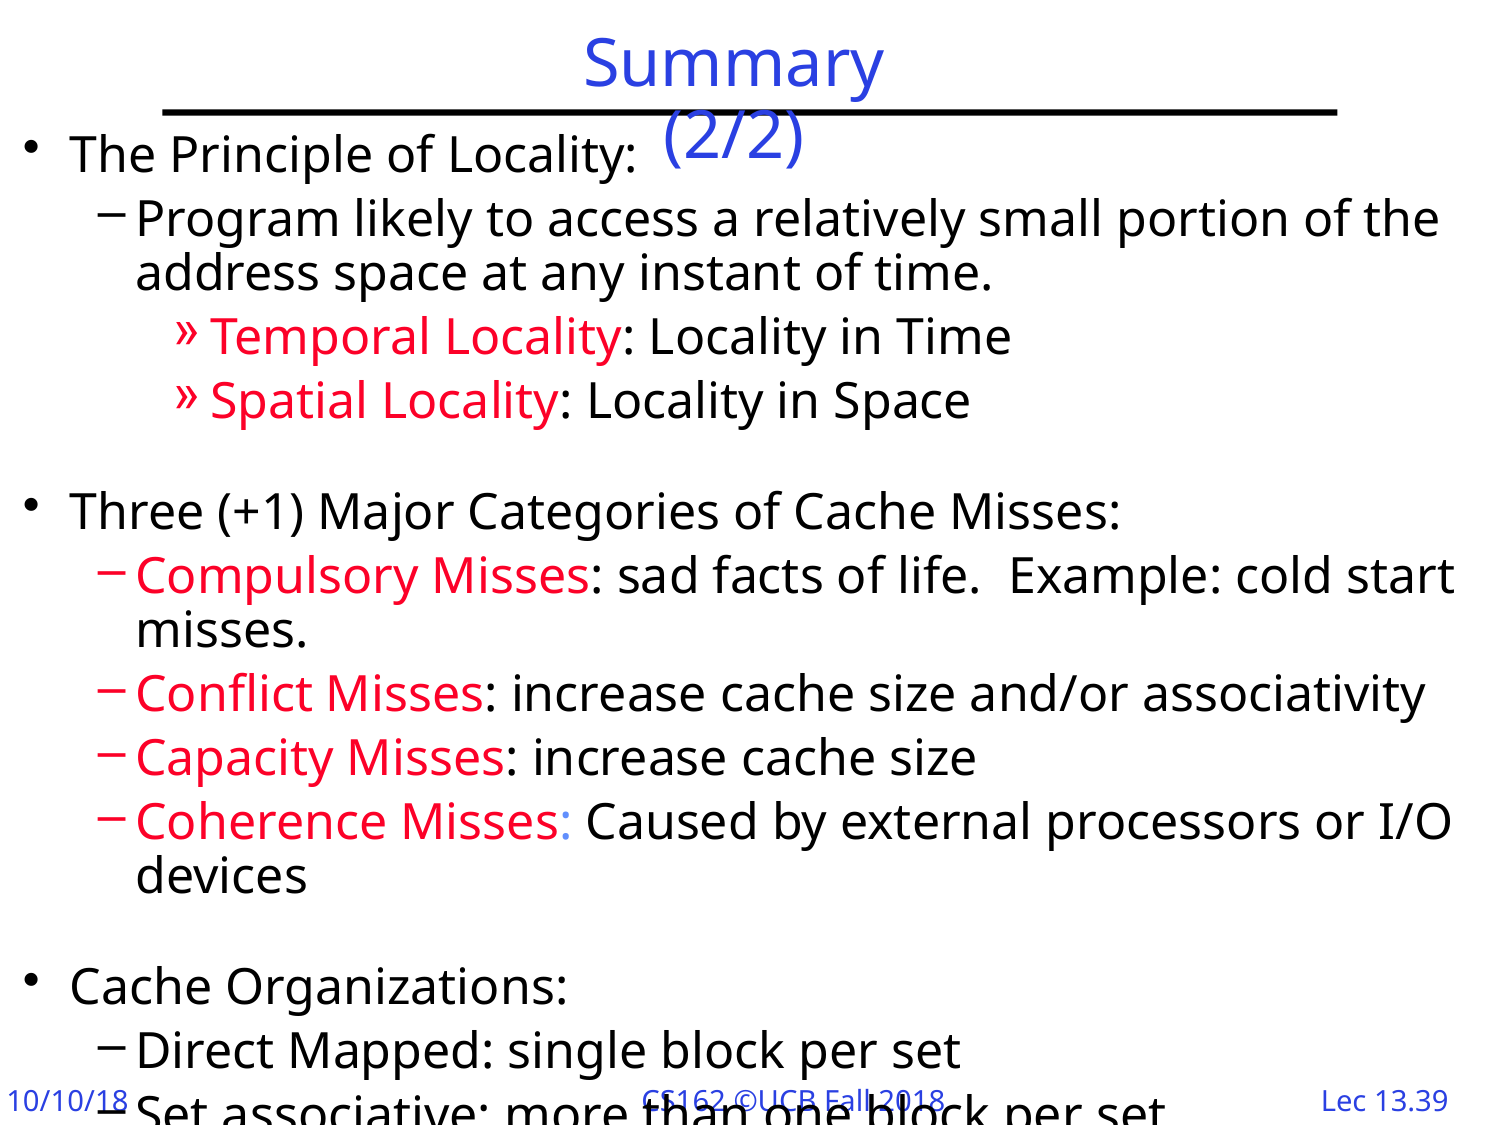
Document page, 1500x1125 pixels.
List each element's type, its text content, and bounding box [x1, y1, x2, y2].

list The Principle of Locality: Program likely to access a relatively small portion of the address space at any instant of time. Temporal Locality: Locality in Time Spatial Locality: Locality in Space Three (+1) Major Categories of Cache Misses: Compulsory Misses: sad facts of life. Example: cold start misses. Conflict Misses: increase cache size and/or associativity Capacity Misses: increase cache size Coherence Misses: Caused by external processors or I/O devices Cache Organizations: Direct Mapped: single block per set Set associative: more than one block per set Fully associative: all entries equivalent [12, 125, 1475, 1125]
title Summary (2/2) [523, 24, 946, 125]
